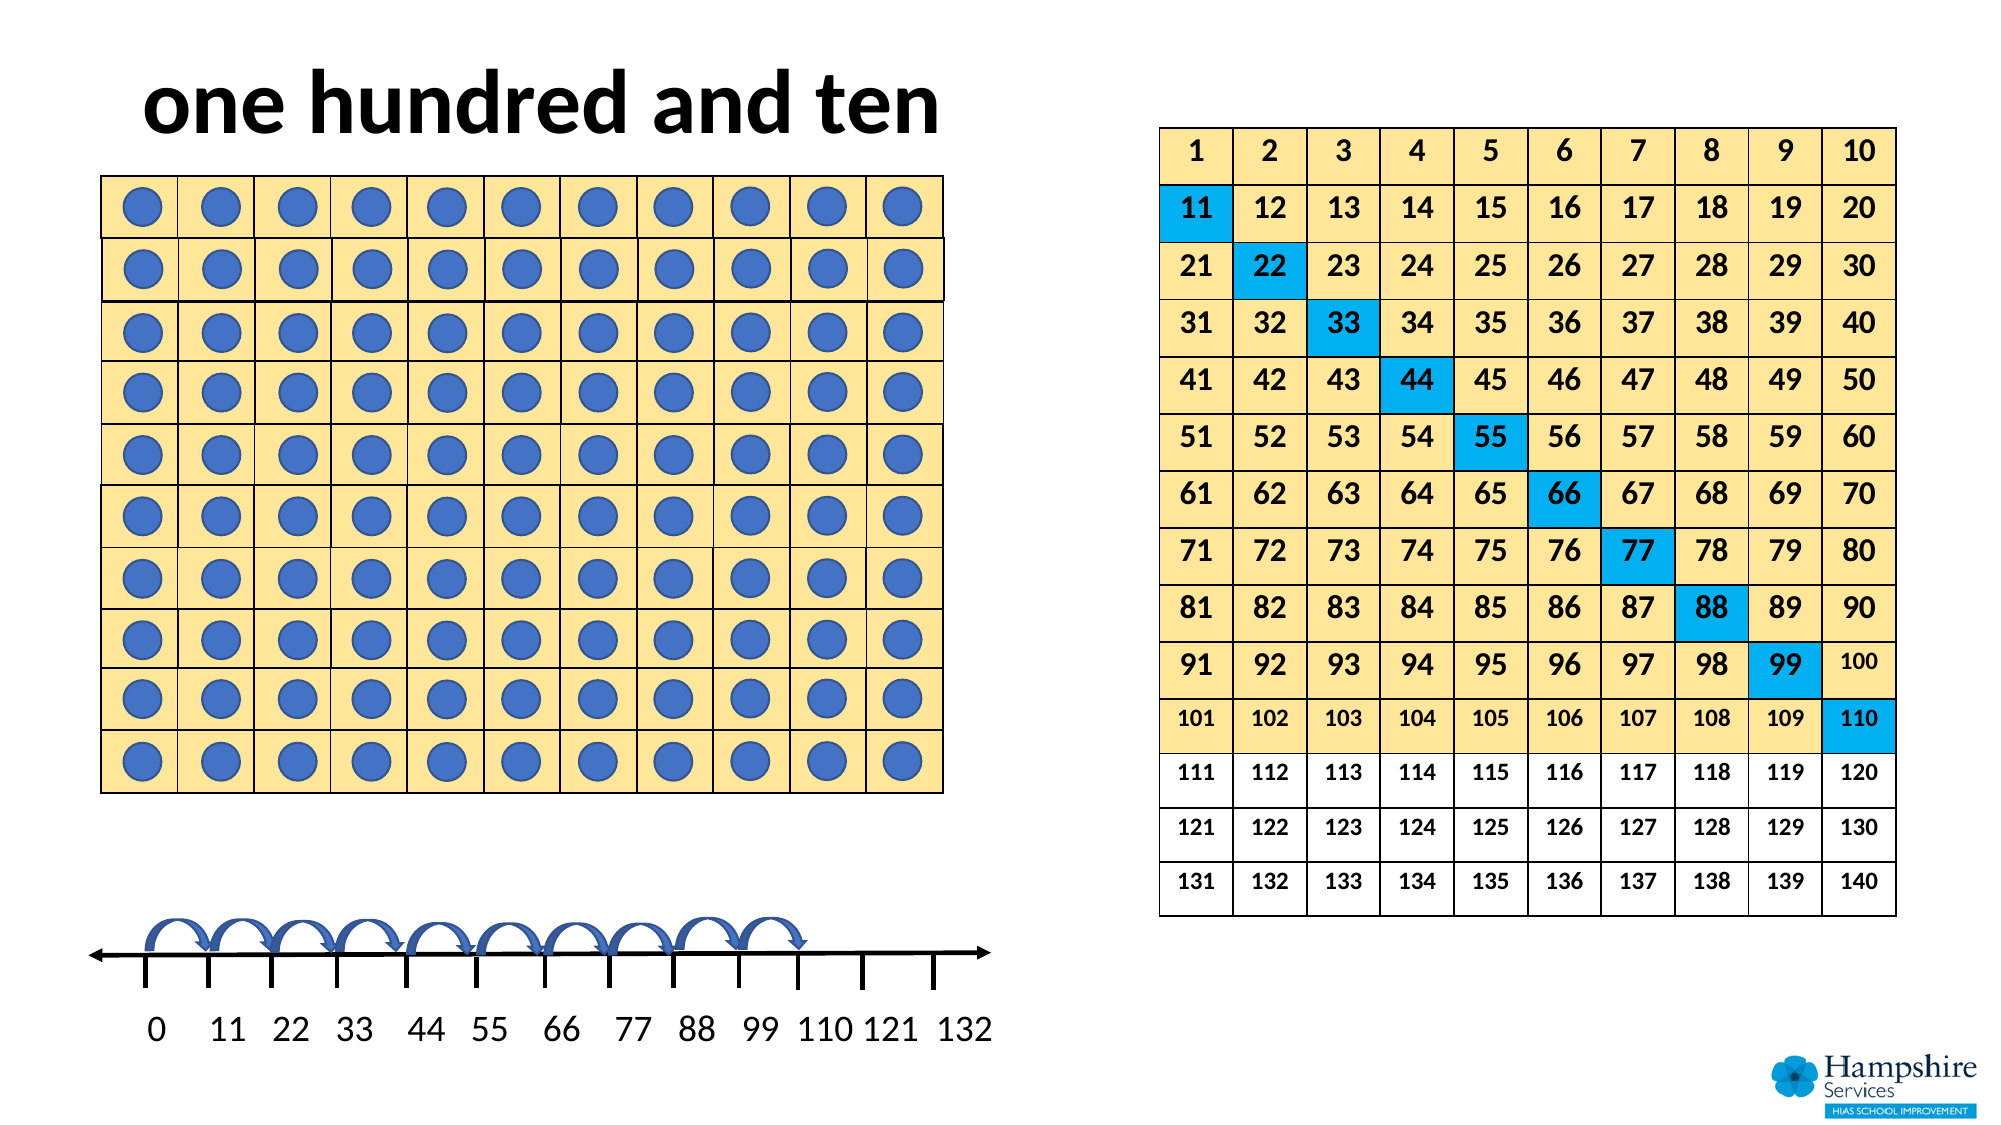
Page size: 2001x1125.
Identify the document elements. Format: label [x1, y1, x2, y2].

table_cell [1234, 863, 1306, 915]
table_header [714, 669, 789, 729]
table_header [178, 669, 253, 729]
text_box [122, 741, 163, 782]
table_header [638, 486, 713, 547]
table_header [1529, 129, 1600, 184]
table_header [408, 486, 483, 547]
table_cell [1602, 643, 1674, 698]
table_header [179, 486, 253, 547]
table_header [561, 731, 636, 792]
text_box [351, 679, 392, 720]
table_cell [1160, 472, 1232, 527]
text_box [277, 187, 318, 227]
table_header [1676, 129, 1748, 184]
table_cell [1234, 243, 1306, 299]
table_cell [1529, 529, 1600, 584]
table_header [331, 669, 406, 729]
table_cell [1455, 643, 1527, 698]
table_header [791, 548, 865, 608]
table_header [562, 303, 636, 360]
text_box [577, 679, 618, 720]
text_box [882, 495, 923, 536]
text_box [201, 496, 242, 537]
table_header [791, 731, 865, 792]
table_cell [1749, 243, 1821, 299]
text_box [730, 495, 771, 536]
text_box [122, 679, 163, 720]
table_header [103, 239, 178, 300]
table_header [791, 303, 866, 360]
text_box [427, 249, 468, 290]
table_header [332, 303, 407, 360]
table_header [562, 239, 637, 300]
table_header [102, 610, 177, 667]
table_header [561, 177, 636, 237]
table_header [178, 548, 253, 608]
table_cell [1823, 643, 1895, 698]
text_box [730, 434, 771, 475]
table_header [179, 362, 254, 423]
table_cell [1676, 754, 1748, 807]
table_header [867, 486, 942, 547]
text_box [351, 496, 392, 537]
table_cell [1455, 529, 1527, 584]
table_header [408, 425, 483, 484]
table_cell [1234, 472, 1306, 527]
table_cell [1676, 186, 1748, 242]
table_header [868, 425, 942, 484]
table_header [256, 362, 330, 423]
table_cell [1602, 586, 1674, 641]
table_cell [1234, 300, 1306, 356]
text_box [731, 248, 772, 289]
table_cell [1160, 809, 1232, 861]
text_box [122, 620, 163, 661]
table_header [791, 486, 866, 547]
table_cell [1823, 586, 1895, 641]
table_cell [1823, 358, 1895, 413]
table_cell [1529, 586, 1600, 641]
table_cell [1676, 700, 1748, 753]
table_header [715, 362, 790, 423]
table_cell [1823, 809, 1895, 861]
table_cell [1234, 700, 1306, 753]
table_cell [1676, 472, 1748, 527]
table_cell [1160, 863, 1232, 915]
table_header [255, 177, 330, 237]
table_header [1602, 129, 1674, 184]
table_cell [1823, 863, 1895, 915]
table_header [408, 177, 483, 237]
text_box [807, 312, 848, 353]
table_header [561, 610, 636, 667]
table_header [561, 669, 636, 729]
table_cell [1455, 754, 1527, 807]
text_box [351, 558, 392, 599]
table_header [486, 239, 560, 300]
text_box [653, 620, 694, 661]
table_header [179, 239, 254, 300]
table_cell [1234, 529, 1306, 584]
text_box [502, 249, 543, 290]
table_header [791, 669, 865, 729]
table_cell [1455, 809, 1527, 861]
table_cell [1749, 415, 1821, 470]
text_box [122, 187, 163, 227]
text_box [352, 372, 392, 413]
table_header [639, 239, 713, 300]
table_cell [1234, 754, 1306, 807]
table_cell [1308, 472, 1379, 527]
table_header [1455, 129, 1527, 184]
table_cell [1749, 809, 1821, 861]
table_cell [1234, 415, 1306, 470]
table_cell [1529, 754, 1600, 807]
table_cell [1160, 700, 1232, 753]
text_box [201, 620, 242, 661]
table_header [102, 669, 177, 729]
table_cell [1160, 186, 1232, 242]
table_header [255, 731, 330, 792]
table_cell [1823, 186, 1895, 242]
text_box [653, 313, 694, 354]
table_header [179, 303, 254, 360]
table_cell [1381, 643, 1453, 698]
text_box [278, 249, 319, 290]
text_box [501, 620, 542, 661]
table_cell [1455, 863, 1527, 915]
text_box [427, 313, 468, 354]
table_cell [1381, 243, 1453, 299]
text_box [807, 186, 847, 227]
text_box [427, 372, 468, 413]
text_box [807, 434, 848, 475]
table_cell [1529, 243, 1600, 299]
table_cell [1676, 586, 1748, 641]
table_header [332, 362, 407, 423]
table_header [1234, 129, 1306, 184]
text_box [653, 558, 694, 599]
table_header [868, 303, 943, 360]
table_header [561, 486, 636, 547]
table_header [255, 610, 330, 667]
text_box [578, 372, 619, 413]
text_box [808, 248, 849, 289]
table_header [102, 303, 177, 360]
table_cell [1455, 358, 1527, 413]
text_box [807, 678, 847, 719]
table_header [408, 669, 483, 729]
table_cell [1381, 415, 1453, 470]
table_cell [1381, 863, 1453, 915]
picture [1761, 1037, 1991, 1125]
table_cell [1455, 415, 1527, 470]
table_header [562, 362, 636, 423]
text_box [278, 435, 319, 476]
table_header [178, 177, 253, 237]
table_header [408, 731, 483, 792]
table_cell [1749, 300, 1821, 356]
table_header [714, 610, 789, 667]
table_cell [1823, 472, 1895, 527]
table_cell [1308, 643, 1379, 698]
text_box [807, 372, 848, 412]
table_cell [1234, 809, 1306, 861]
table_cell [1455, 186, 1527, 242]
text_box [882, 678, 923, 719]
table_cell [1602, 300, 1674, 356]
table_cell [1455, 586, 1527, 641]
table_cell [1381, 358, 1453, 413]
text_box [201, 558, 241, 599]
text_box [122, 435, 163, 476]
table_cell [1823, 300, 1895, 356]
table_cell [1602, 243, 1674, 299]
table_header [791, 425, 866, 484]
table_cell [1602, 700, 1674, 753]
table_cell [1602, 529, 1674, 584]
table_cell [1529, 700, 1600, 753]
table_cell [1749, 358, 1821, 413]
table_header [485, 669, 559, 729]
text_box [351, 741, 392, 782]
table_header [332, 425, 407, 484]
table_cell [1308, 186, 1379, 242]
table_cell [1160, 243, 1232, 299]
text_box [201, 741, 241, 782]
text_box [427, 496, 468, 537]
table_header [1381, 129, 1453, 184]
table_cell [1160, 643, 1232, 698]
table_cell [1602, 358, 1674, 413]
table_header [638, 425, 713, 484]
text_box [351, 620, 392, 661]
table_cell [1676, 243, 1748, 299]
table_cell [1381, 300, 1453, 356]
text_box [122, 558, 163, 599]
text_box [577, 187, 618, 227]
table_cell [1676, 529, 1748, 584]
table_cell [1381, 529, 1453, 584]
text_box [577, 620, 618, 661]
table_cell [1676, 863, 1748, 915]
text_box [123, 372, 164, 413]
text_box [278, 313, 319, 354]
text_box [201, 372, 242, 413]
table_header [408, 548, 483, 608]
table_header [791, 177, 865, 237]
table_header [714, 731, 789, 792]
table_header [638, 548, 712, 608]
table_header [255, 548, 330, 608]
table_header [485, 486, 559, 547]
table_header [331, 548, 406, 608]
table_cell [1455, 300, 1527, 356]
text_box [883, 312, 924, 353]
table_cell [1823, 415, 1895, 470]
table_header [408, 610, 483, 667]
table_cell [1308, 529, 1379, 584]
text_box [653, 187, 694, 227]
text_box [807, 619, 848, 660]
table_cell [1749, 472, 1821, 527]
table_cell [1529, 358, 1600, 413]
table_cell [1749, 700, 1821, 753]
table_header [332, 486, 406, 547]
text_box [277, 496, 318, 537]
table_cell [1823, 529, 1895, 584]
table_header [256, 239, 331, 300]
table_header [867, 669, 942, 729]
table_cell [1602, 415, 1674, 470]
table_cell [1529, 300, 1600, 356]
text_box [578, 435, 619, 476]
table_header [102, 362, 177, 423]
text_box [501, 372, 542, 413]
table_cell [1602, 863, 1674, 915]
table_cell [1381, 809, 1453, 861]
table_cell [1749, 586, 1821, 641]
table_header [102, 425, 177, 484]
table_cell [1234, 643, 1306, 698]
table_header [102, 177, 177, 237]
text_box [201, 187, 241, 227]
text_box [501, 558, 542, 599]
text_box [730, 372, 771, 412]
table_cell [1234, 586, 1306, 641]
text_box [202, 249, 243, 290]
text_box [577, 558, 618, 599]
table_cell [1234, 358, 1306, 413]
table_cell [1308, 586, 1379, 641]
text_box [730, 312, 771, 353]
table_cell [1676, 358, 1748, 413]
text_box [653, 741, 694, 782]
table_cell [1455, 243, 1527, 299]
text_box [426, 742, 467, 782]
table_cell [1676, 415, 1748, 470]
table_cell [1602, 472, 1674, 527]
text_box [578, 496, 619, 537]
table_header [102, 548, 177, 608]
text_box [277, 679, 318, 720]
table_header [867, 548, 942, 608]
table_cell [1308, 415, 1379, 470]
text_box [201, 313, 242, 354]
table_header [638, 610, 712, 667]
text_box [351, 187, 392, 227]
table_cell [1234, 186, 1306, 242]
text_box [277, 558, 318, 599]
table_cell [1381, 186, 1453, 242]
text_box [123, 313, 164, 354]
table_header [638, 362, 713, 423]
text_box [883, 372, 924, 412]
table_cell [1529, 809, 1600, 861]
table_header [331, 731, 406, 792]
text_box [730, 186, 771, 227]
text_box [882, 558, 923, 599]
text_box [882, 434, 923, 475]
text_box [501, 313, 542, 354]
table_cell [1823, 243, 1895, 299]
table_header [332, 610, 406, 667]
table_header [714, 548, 789, 608]
text_box [127, 34, 959, 160]
table_header [178, 731, 253, 792]
table_header [485, 425, 560, 484]
table_header [409, 303, 483, 360]
table_header [868, 239, 943, 300]
table_header [485, 303, 560, 360]
table_header [1308, 129, 1379, 184]
table_cell [1308, 863, 1379, 915]
text_box [578, 249, 619, 290]
text_box [277, 620, 318, 661]
text_box [883, 248, 924, 289]
table_cell [1381, 700, 1453, 753]
table_cell [1749, 529, 1821, 584]
table_header [409, 239, 484, 300]
table_header [561, 425, 636, 484]
text_box [122, 496, 163, 537]
table_header [255, 425, 330, 484]
table_header [485, 177, 559, 237]
table_header [792, 239, 867, 300]
text_box [201, 435, 242, 476]
table_cell [1160, 415, 1232, 470]
text_box [807, 495, 848, 536]
table_cell [1602, 754, 1674, 807]
text_box [653, 679, 694, 720]
text_box [501, 435, 542, 476]
table_header [255, 486, 330, 547]
text_box [501, 496, 542, 537]
table_header [1823, 129, 1895, 184]
table_cell [1381, 472, 1453, 527]
text_box [277, 741, 318, 782]
table_header [715, 425, 789, 484]
text_box [123, 249, 164, 290]
table_header [485, 731, 559, 792]
table_cell [1455, 700, 1527, 753]
table_cell [1381, 754, 1453, 807]
text_box [501, 741, 542, 782]
table_cell [1529, 415, 1600, 470]
text_box [352, 313, 392, 354]
table_cell [1823, 700, 1895, 753]
table_cell [1676, 643, 1748, 698]
table_cell [1602, 809, 1674, 861]
table_header [867, 610, 942, 667]
table_cell [1749, 754, 1821, 807]
table_header [714, 177, 789, 237]
table_header [638, 731, 712, 792]
table_header [102, 731, 177, 792]
table_header [638, 669, 712, 729]
table_header [715, 303, 790, 360]
text_box [882, 741, 923, 782]
table_header [409, 362, 483, 423]
table_cell [1381, 586, 1453, 641]
table_header [638, 177, 712, 237]
text_box [654, 249, 695, 290]
table_cell [1308, 243, 1379, 299]
text_box [653, 435, 694, 476]
table_header [179, 425, 254, 484]
table_cell [1160, 529, 1232, 584]
text_box [501, 679, 542, 720]
table_header [638, 303, 713, 360]
table_cell [1308, 300, 1379, 356]
text_box [427, 435, 468, 476]
table_cell [1749, 863, 1821, 915]
table_cell [1455, 472, 1527, 527]
text_box [278, 372, 319, 413]
text_box [426, 679, 467, 720]
table_header [255, 669, 330, 729]
text_box [730, 741, 771, 782]
table_cell [1529, 472, 1600, 527]
table_cell [1749, 643, 1821, 698]
table_cell [1160, 586, 1232, 641]
table_cell [1160, 358, 1232, 413]
table_cell [1529, 643, 1600, 698]
table_header [485, 362, 560, 423]
table_header [485, 610, 559, 667]
table_cell [1160, 754, 1232, 807]
text_box [653, 372, 694, 413]
text_box [882, 619, 923, 660]
text_box [882, 186, 923, 227]
table_cell [1676, 809, 1748, 861]
text_box [653, 496, 694, 537]
table_cell [1308, 809, 1379, 861]
table_header [715, 239, 790, 300]
text_box [351, 435, 392, 476]
table_header [179, 610, 253, 667]
text_box [352, 249, 393, 290]
table_header [256, 303, 330, 360]
table_cell [1529, 186, 1600, 242]
table_header [333, 239, 407, 300]
text_box [578, 313, 619, 354]
table_header [791, 610, 866, 667]
text_box [426, 187, 467, 228]
table_cell [1308, 754, 1379, 807]
text_box [201, 679, 241, 720]
table_header [485, 548, 559, 608]
text_box [807, 558, 847, 599]
table_cell [1529, 863, 1600, 915]
table_header [791, 362, 866, 423]
table_header [102, 486, 177, 547]
text_box [426, 620, 467, 661]
text_box [501, 187, 542, 227]
text_box [88, 916, 1025, 1057]
table_cell [1676, 300, 1748, 356]
table_header [868, 362, 943, 423]
text_box [730, 678, 771, 719]
table_cell [1823, 754, 1895, 807]
text_box [730, 619, 771, 660]
table_header [561, 548, 636, 608]
table_header [867, 177, 942, 237]
table_cell [1602, 186, 1674, 242]
text_box [577, 741, 618, 782]
table_cell [1160, 300, 1232, 356]
text_box [807, 741, 847, 782]
table_header [1160, 129, 1232, 184]
table_header [867, 731, 942, 792]
table_header [1749, 129, 1821, 184]
table_cell [1308, 358, 1379, 413]
text_box [426, 559, 467, 600]
table_cell [1749, 186, 1821, 242]
table_header [714, 486, 789, 547]
table_cell [1308, 700, 1379, 753]
table_header [331, 177, 406, 237]
text_box [730, 558, 771, 599]
